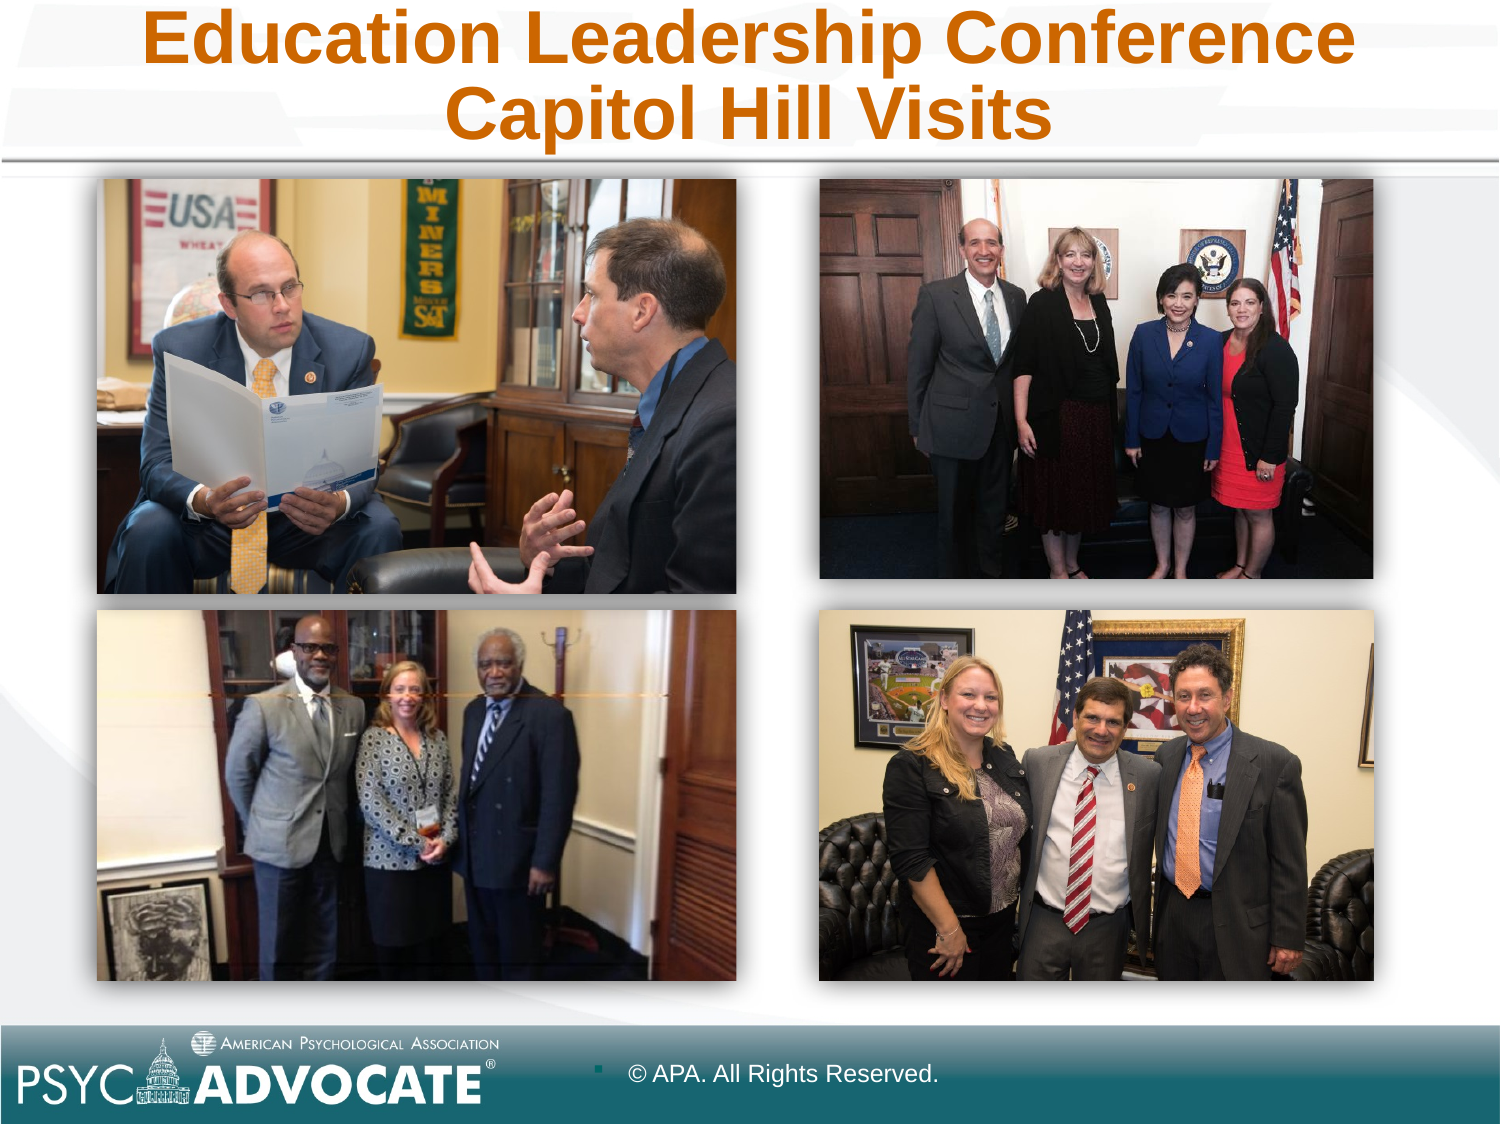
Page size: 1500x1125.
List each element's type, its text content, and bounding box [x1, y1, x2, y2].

picture [0, 163, 1500, 1124]
title Education Leadership Conference Capitol Hill Visits [0, 0, 1500, 163]
